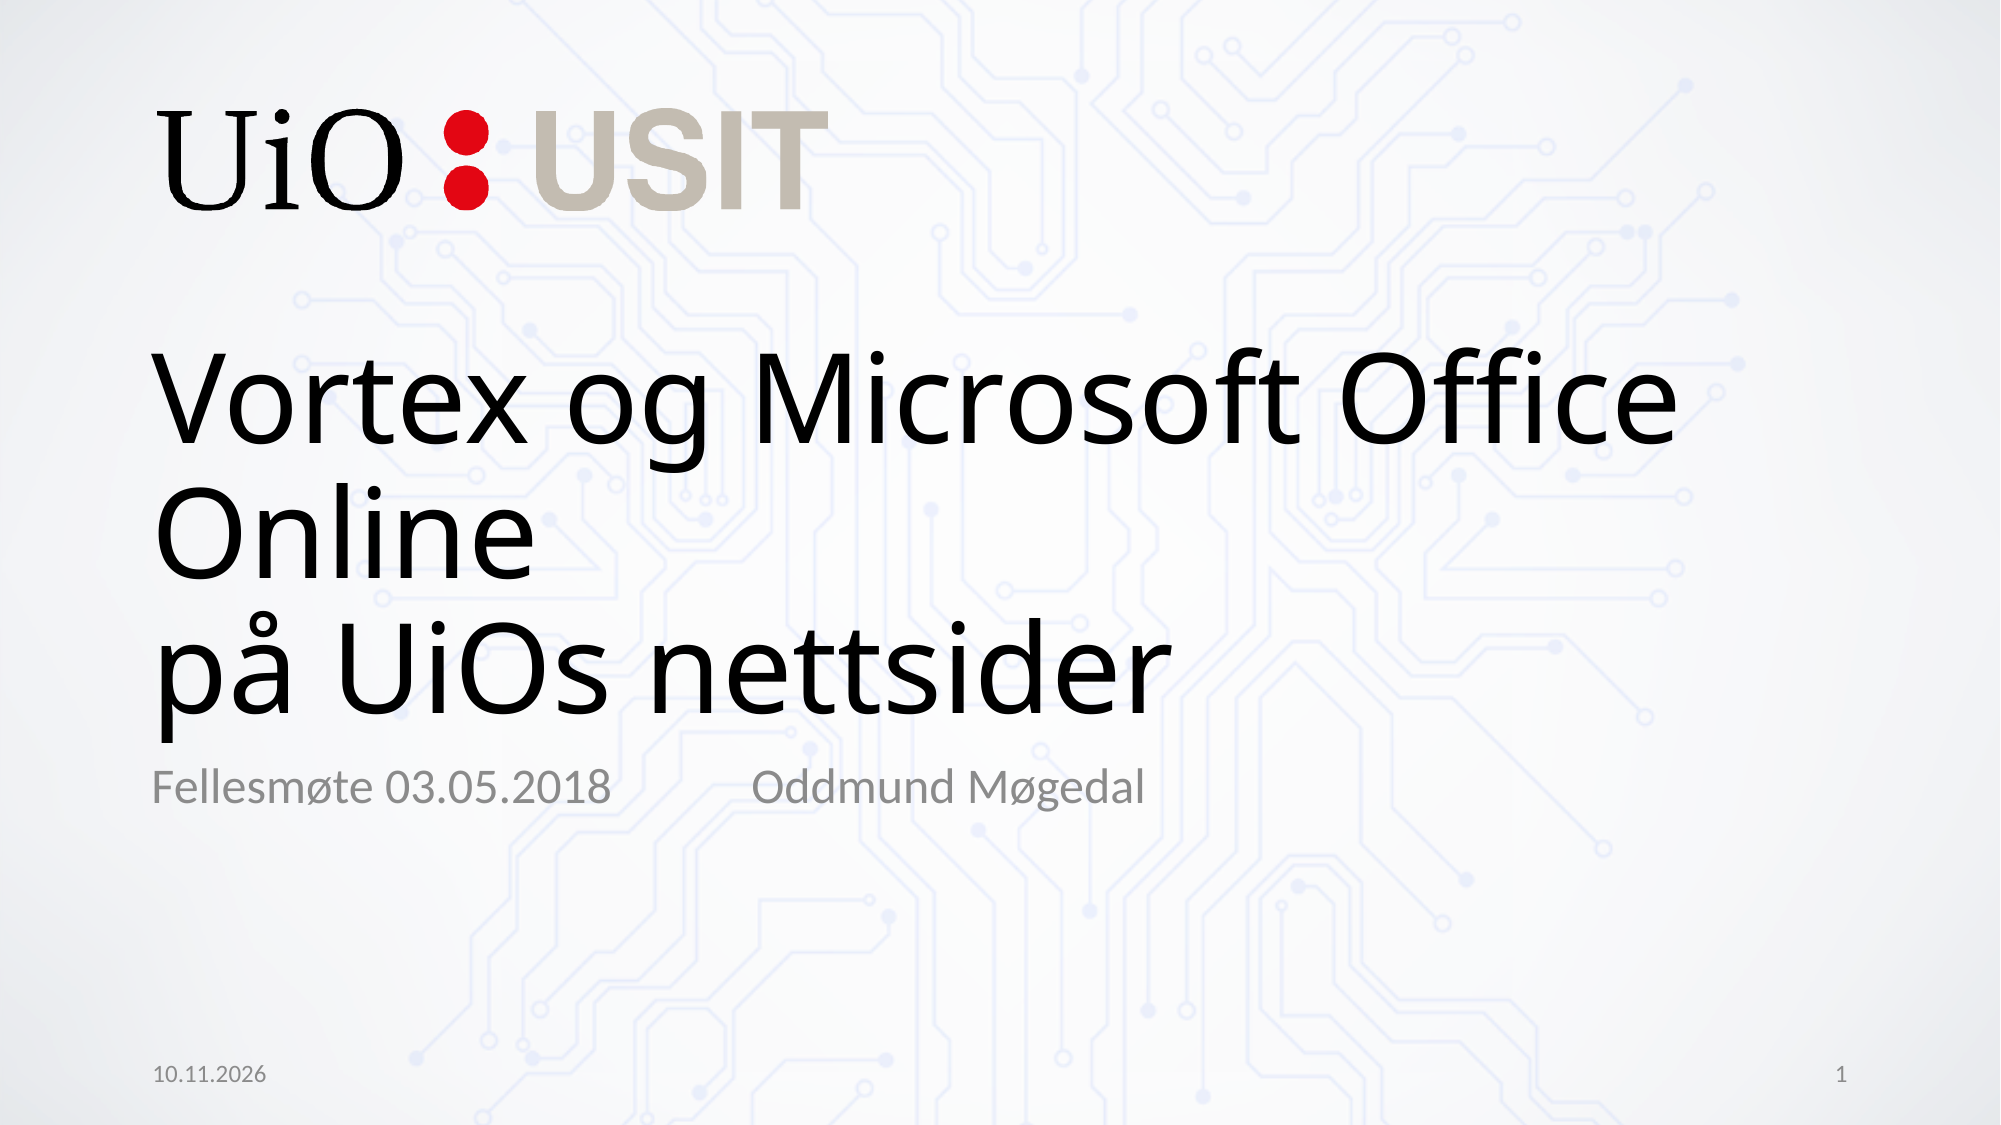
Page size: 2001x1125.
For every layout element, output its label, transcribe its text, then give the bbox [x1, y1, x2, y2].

picture [0, 0, 2001, 1125]
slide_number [137, 1042, 588, 1103]
title Vortex og Microsoft Office Online på UiOs nettsider [136, 280, 1862, 749]
list Fellesmøte 03.05.2018 Oddmund Møgedal [136, 752, 1862, 999]
slide_number 1 [1412, 1042, 1863, 1103]
